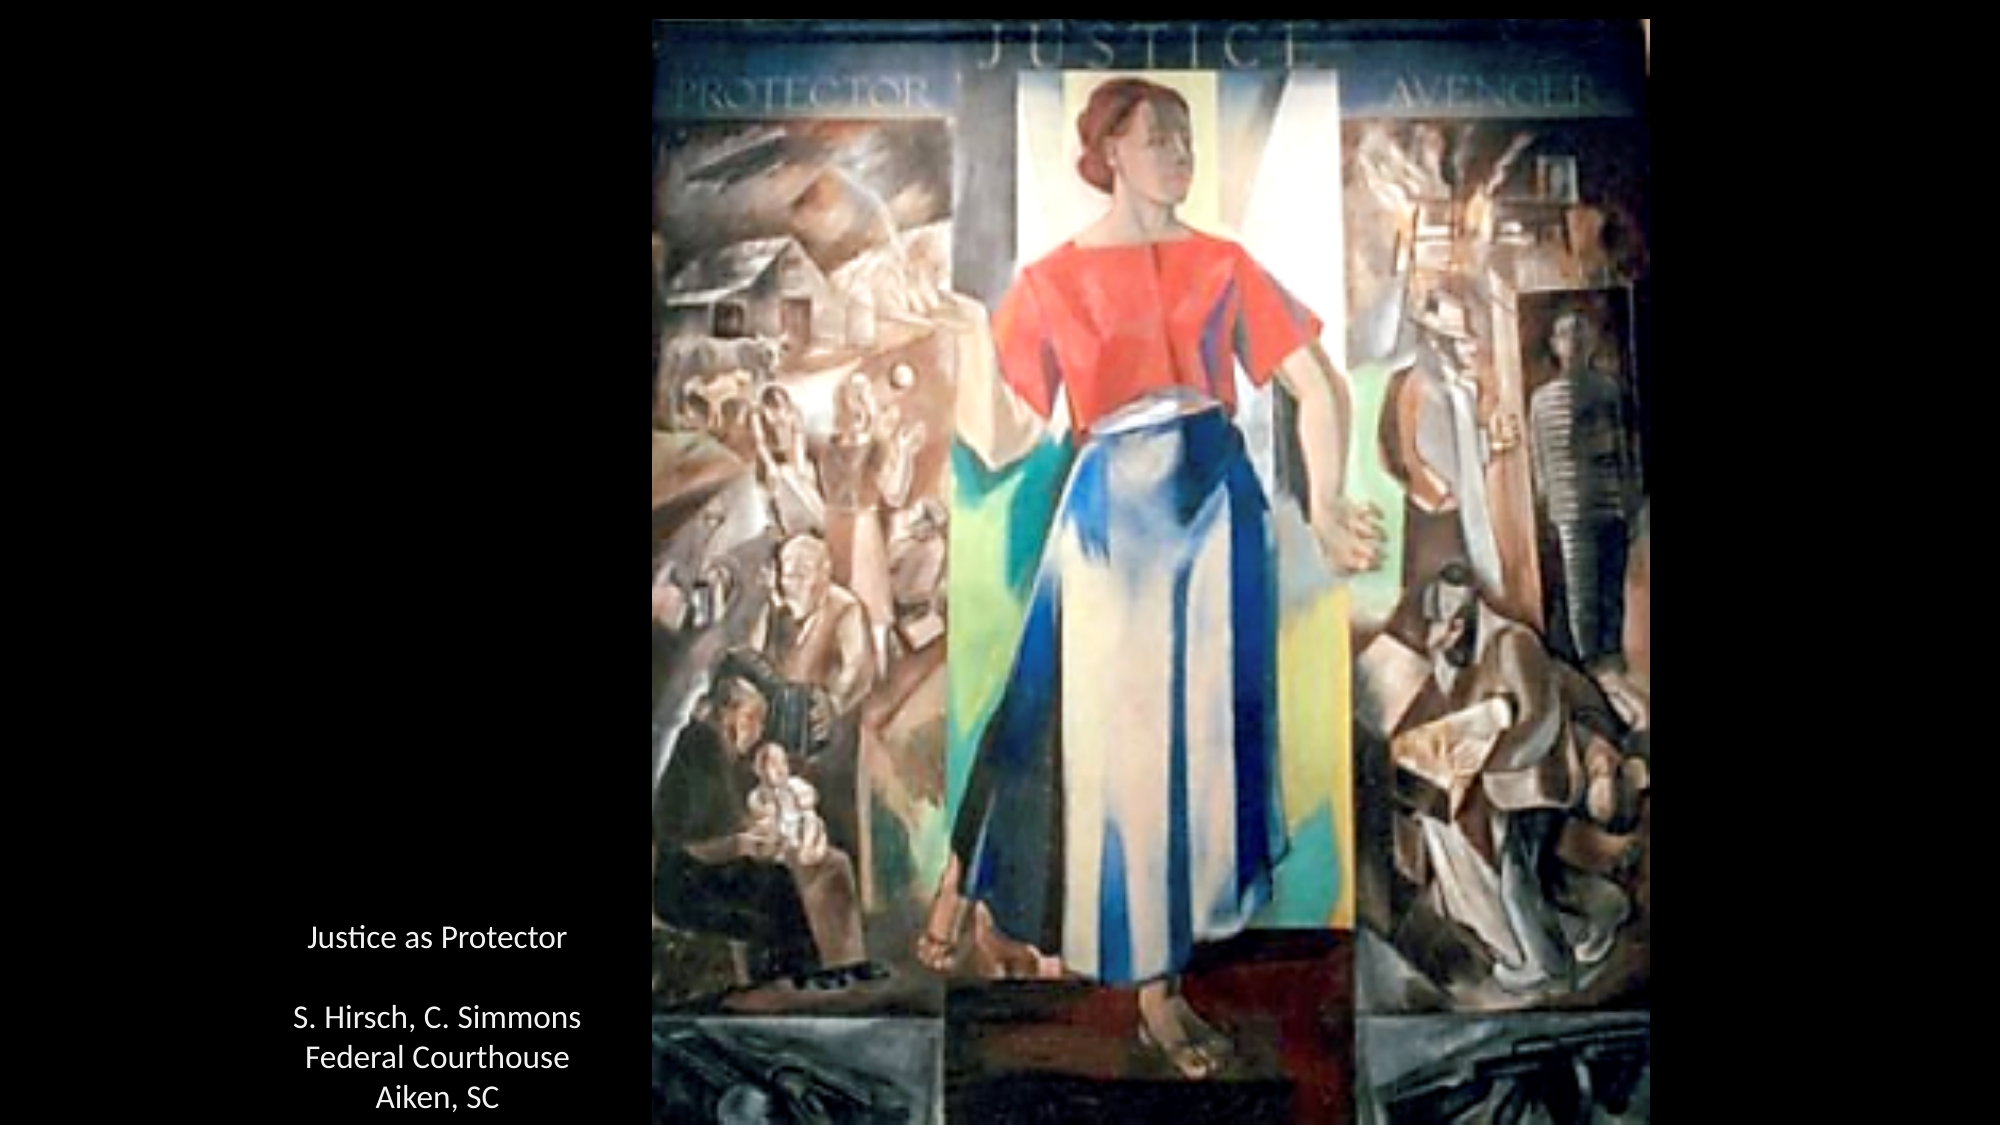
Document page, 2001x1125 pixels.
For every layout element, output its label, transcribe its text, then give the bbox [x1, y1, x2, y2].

picture [651, 19, 1651, 1125]
text_box Justice as Protector S. Hirsch, C. Simmons Federal Courthouse Aiken, SC [275, 907, 600, 1123]
